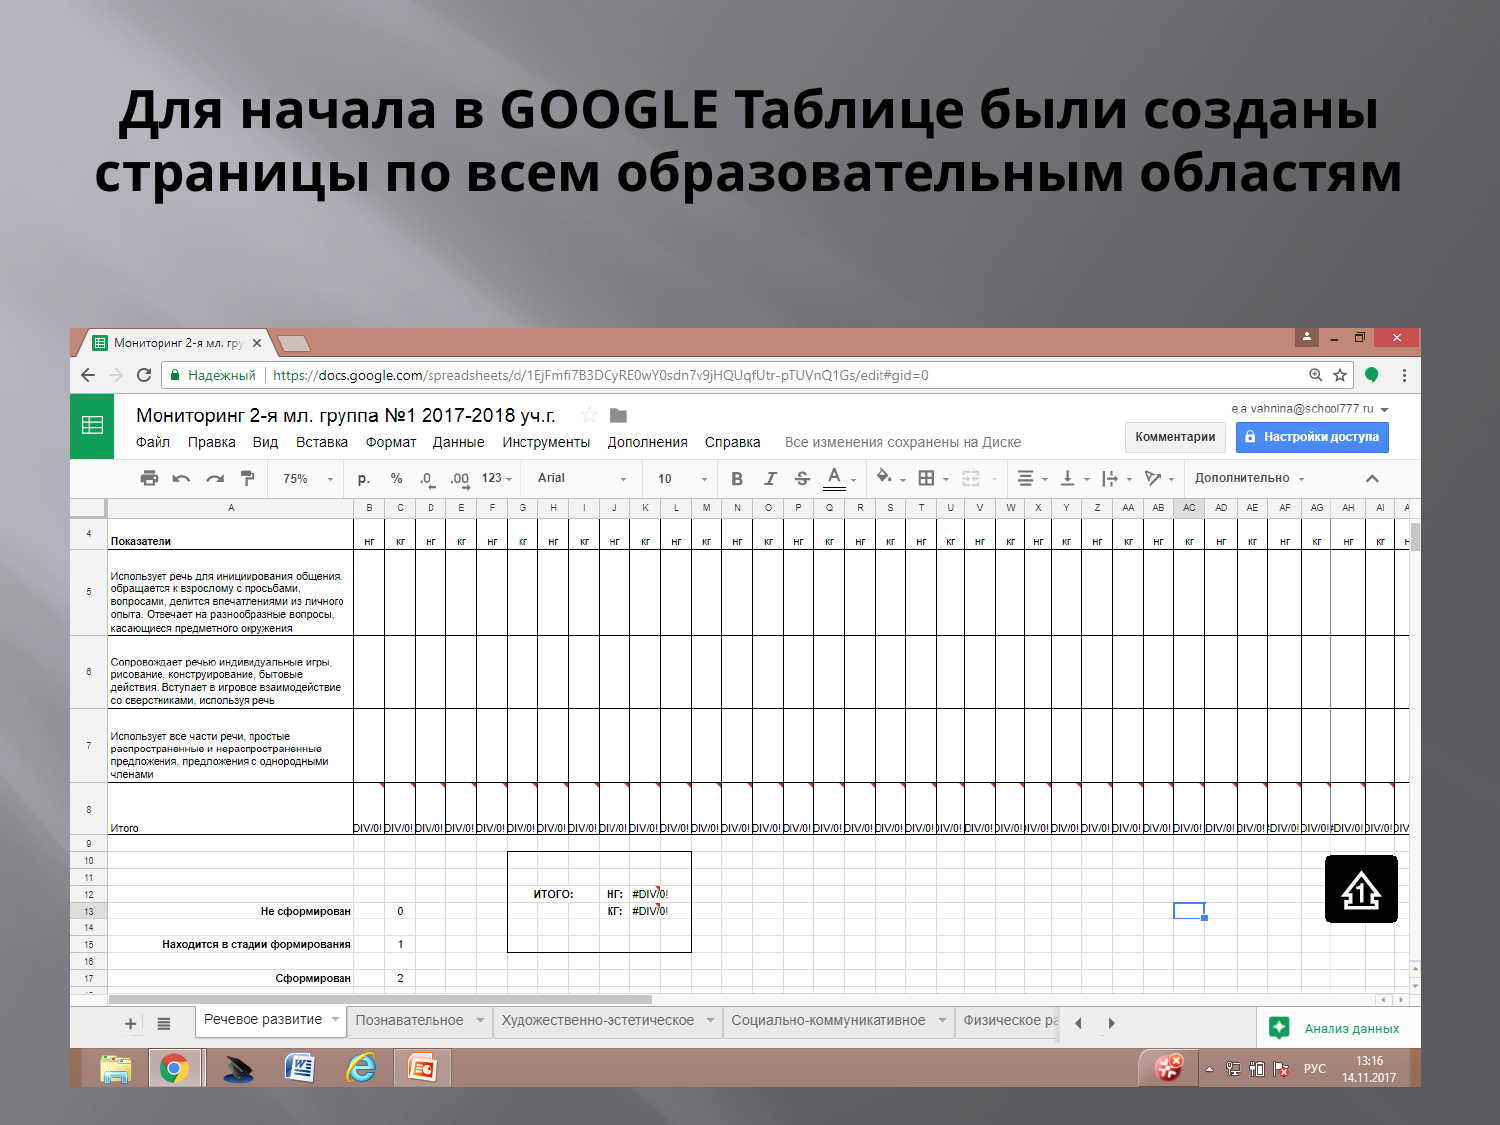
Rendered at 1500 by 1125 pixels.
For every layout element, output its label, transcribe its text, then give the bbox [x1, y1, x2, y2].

title Для начала в GOOGLE Таблице были созданы страницы по всем образовательным областям [75, 45, 1425, 233]
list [70, 327, 1421, 1088]
